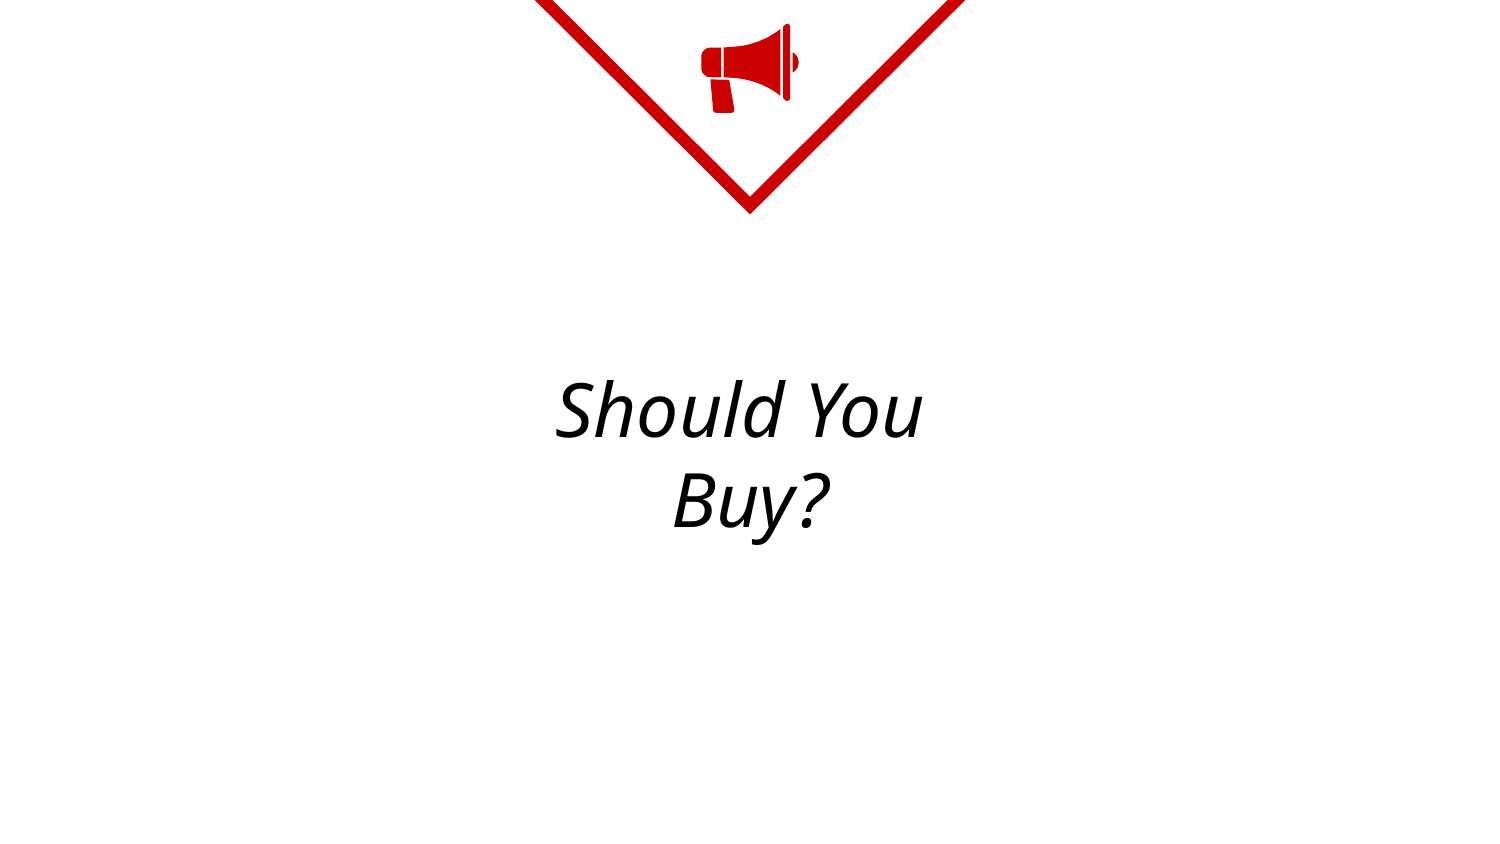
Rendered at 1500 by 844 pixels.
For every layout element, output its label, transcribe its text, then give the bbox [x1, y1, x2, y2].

title Should You Buy? [349, 347, 1151, 538]
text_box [700, 23, 799, 114]
